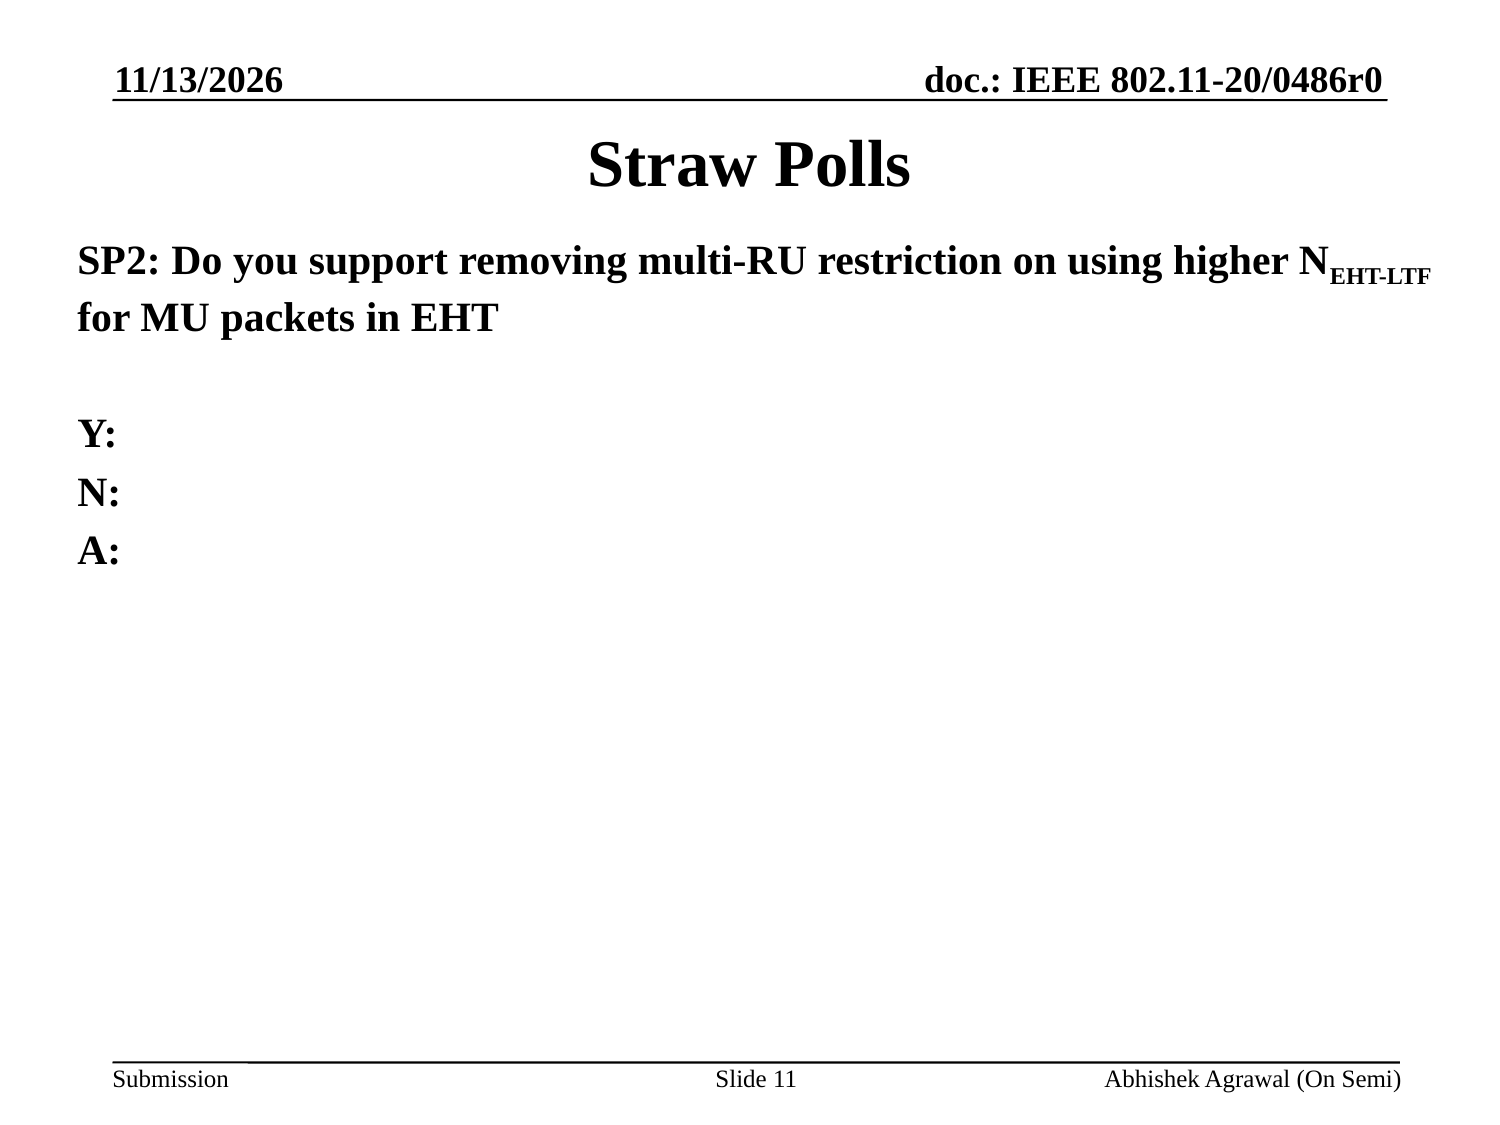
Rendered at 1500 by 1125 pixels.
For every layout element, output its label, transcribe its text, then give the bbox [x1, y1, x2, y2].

title Straw Polls [112, 112, 1388, 224]
footer Abhishek Agrawal (On Semi) [1091, 1061, 1402, 1093]
text_box SP2: Do you support removing multi-RU restriction on using higher NEHT-LTF for MU packets in EHT Y: N: A: [62, 224, 1450, 1050]
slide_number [114, 54, 332, 101]
slide_number Slide 11 [712, 1061, 800, 1093]
